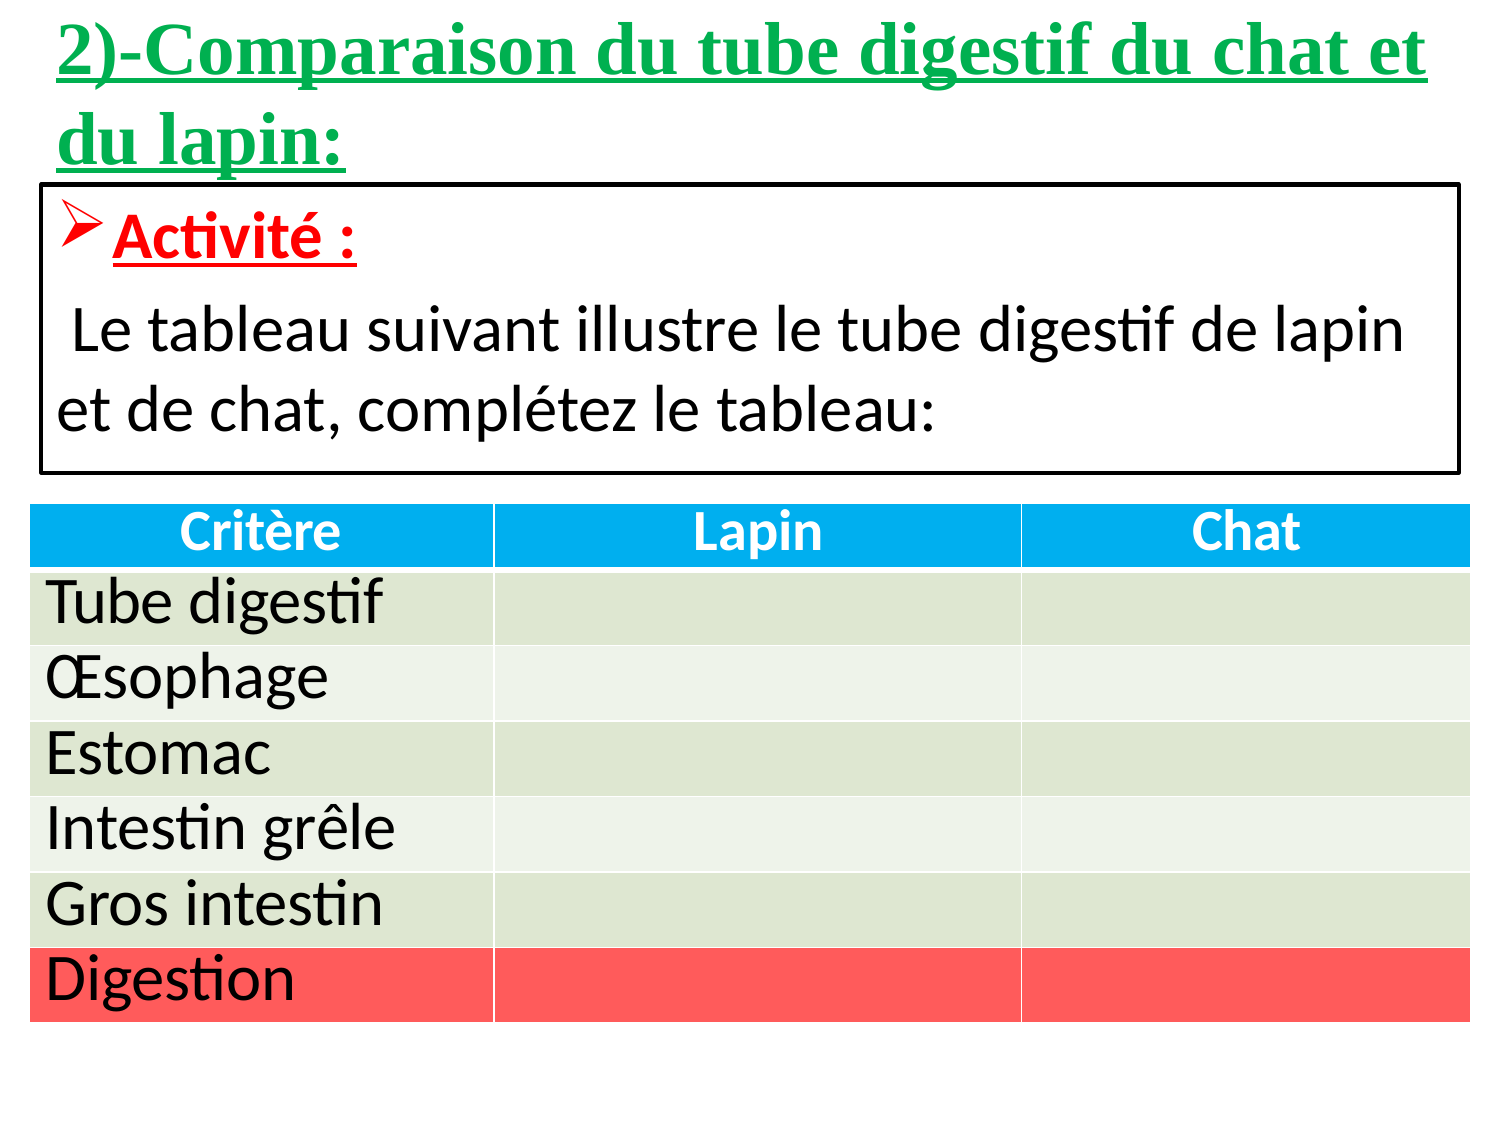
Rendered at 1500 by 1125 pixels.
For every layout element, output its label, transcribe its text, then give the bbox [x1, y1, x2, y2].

table_cell Gros intestin [30, 873, 493, 947]
table_cell [1022, 797, 1470, 871]
table_cell [1022, 873, 1470, 947]
table_cell [1022, 722, 1470, 796]
table_cell [495, 948, 1021, 1022]
table_cell [1022, 948, 1470, 1022]
table_header Chat [1022, 504, 1470, 567]
table_header Lapin [495, 504, 1021, 567]
table_cell Tube digestif [30, 573, 493, 645]
list Activité : Le tableau suivant illustre le tube digestif de lapin et de chat, complétez le tableau: [39, 182, 1461, 475]
table_cell [495, 797, 1021, 871]
table_cell [495, 646, 1021, 720]
table_cell Intestin grêle [30, 797, 493, 871]
table_cell [495, 722, 1021, 796]
table_cell Digestion [30, 948, 493, 1022]
title 2)-Comparaison du tube digestif du chat et du lapin: [41, 0, 1471, 183]
table_cell Estomac [30, 722, 493, 796]
table_cell [1022, 573, 1470, 645]
table_cell [495, 873, 1021, 947]
table_header Critère [30, 504, 493, 567]
table_cell [495, 573, 1021, 645]
table_cell Œsophage [30, 646, 493, 720]
table_cell [1022, 646, 1470, 720]
